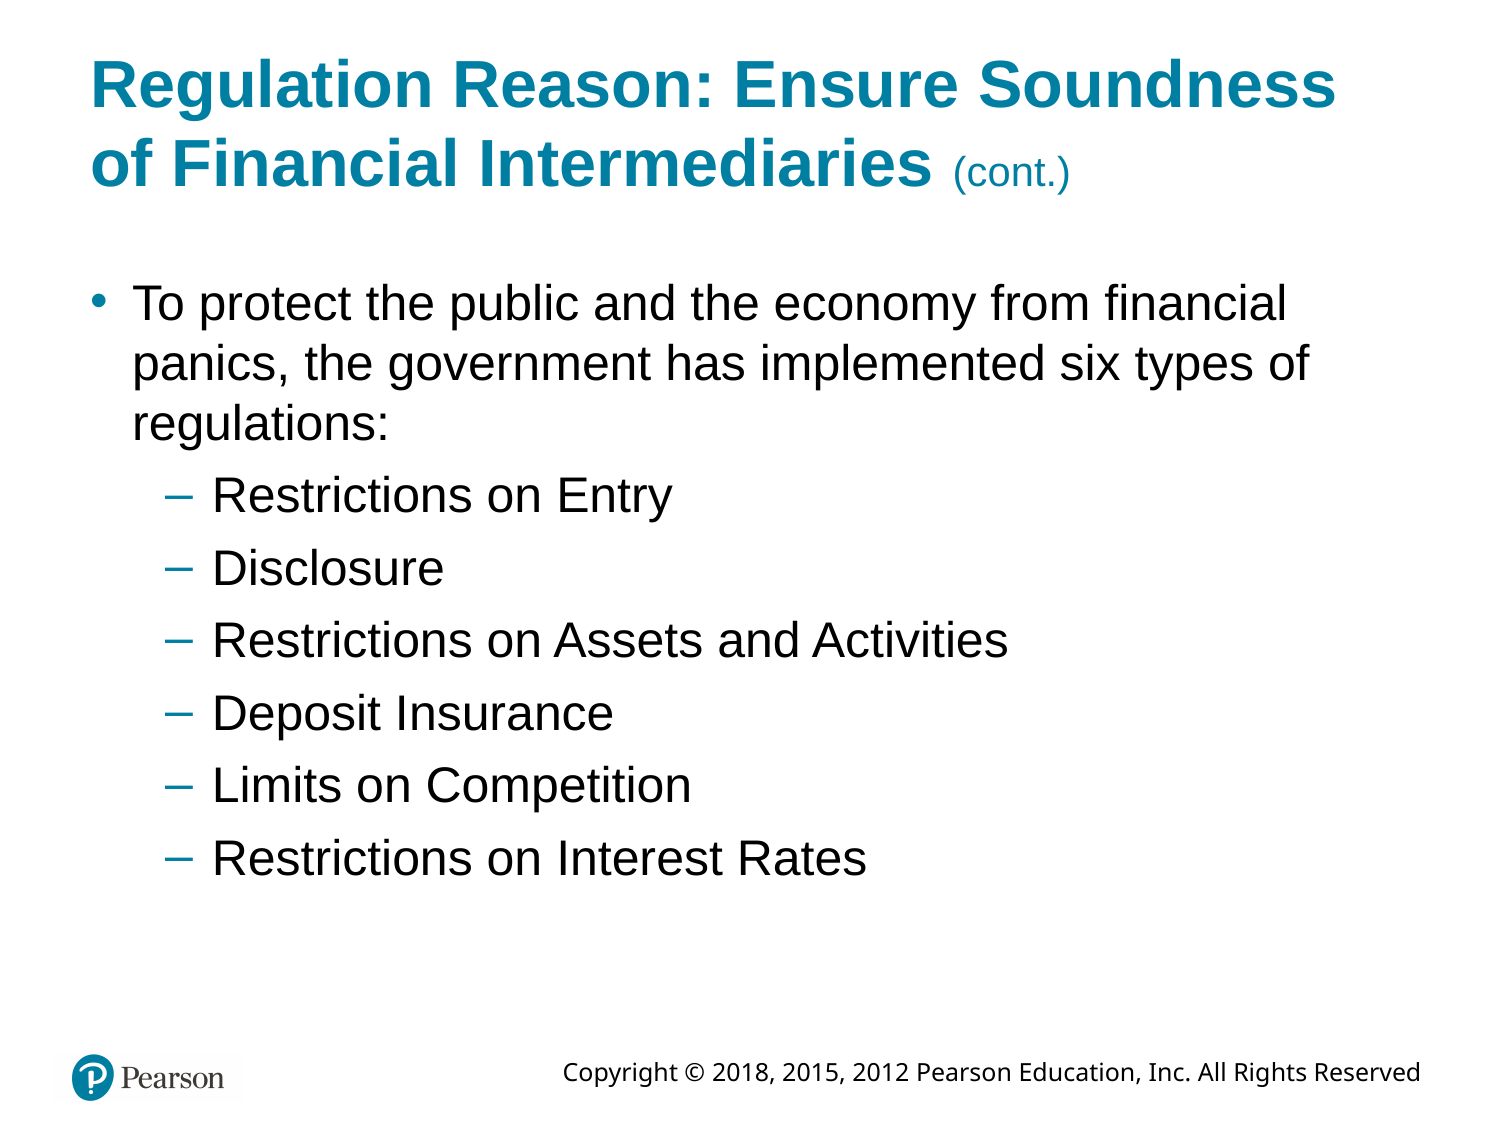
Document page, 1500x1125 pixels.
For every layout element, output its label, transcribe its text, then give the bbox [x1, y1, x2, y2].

list To protect the public and the economy from financial panics, the government has implemented six types of regulations: Restrictions on Entry Disclosure Restrictions on Assets and Activities Deposit Insurance Limits on Competition Restrictions on Interest Rates [75, 255, 1425, 1008]
picture [51, 1053, 245, 1102]
title Regulation Reason: Ensure Soundness of Financial Intermediaries (cont.) [75, 35, 1425, 216]
